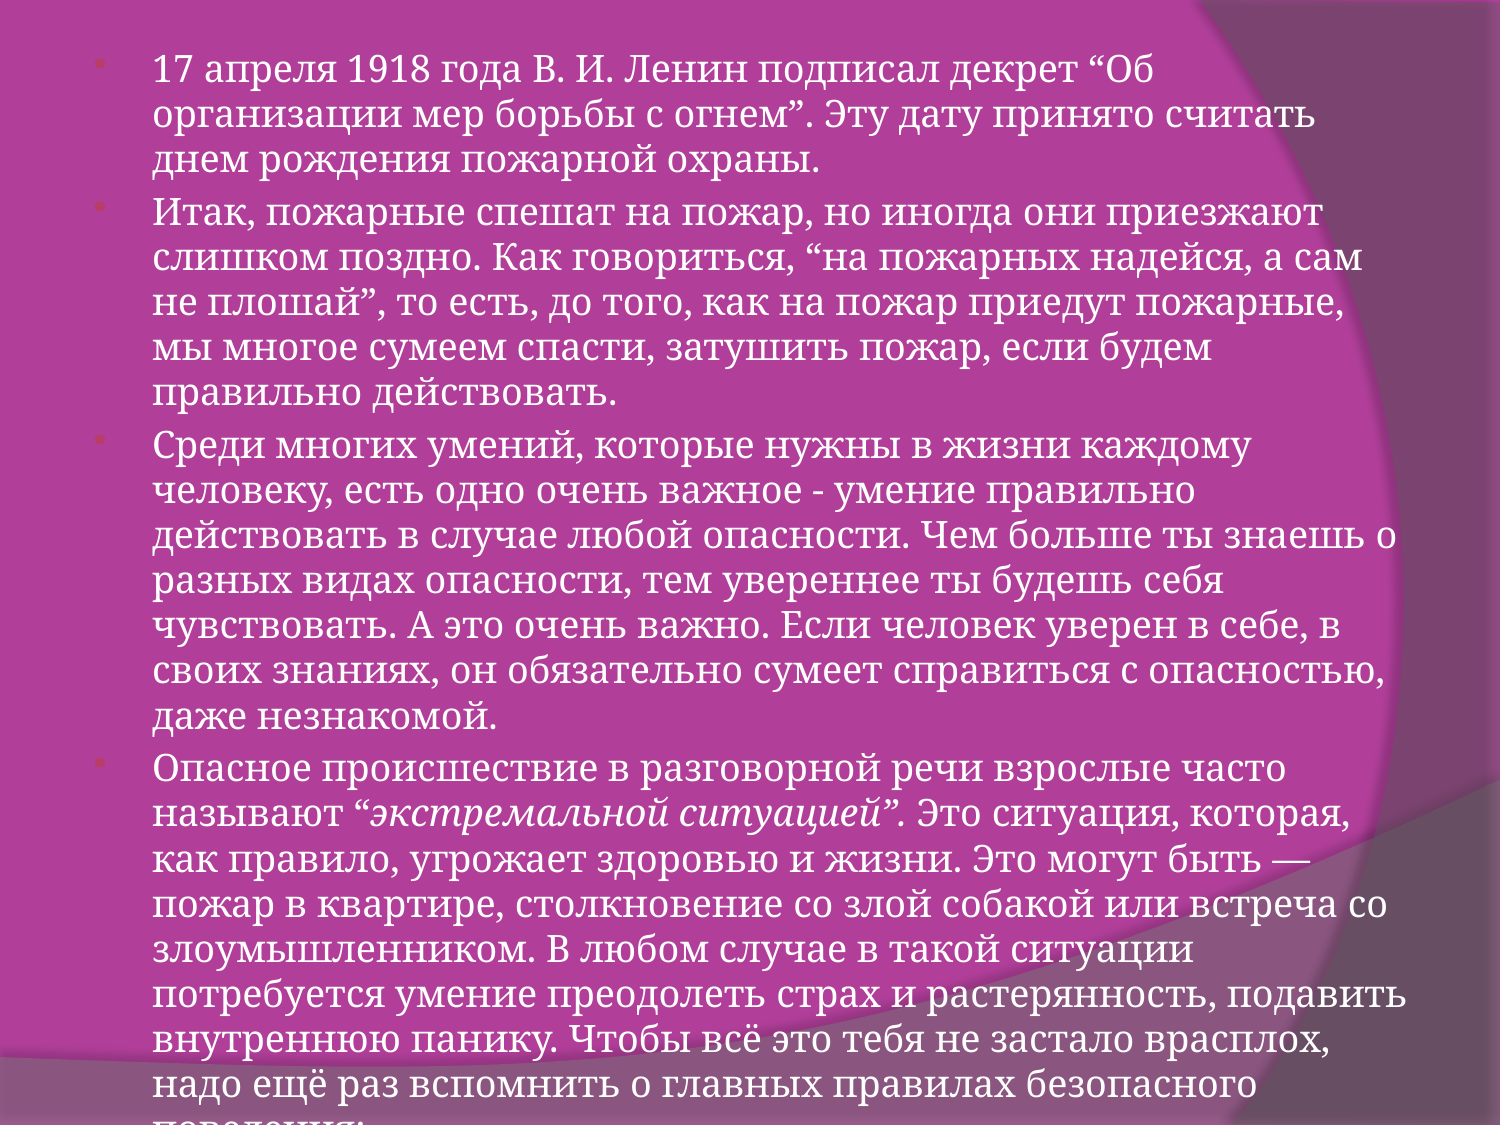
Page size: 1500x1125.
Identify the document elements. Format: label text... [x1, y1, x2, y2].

list 17 апреля 1918 года В. И. Ленин подписал декрет “Об организации мер борьбы с огнем”. Эту дату принято считать днем рождения пожарной охраны. Итак, пожарные спешат на пожар, но иногда они приезжают слишком поздно. Как говориться, “на пожарных надейся, а сам не плошай”, то есть, до того, как на пожар приедут пожарные, мы многое сумеем спасти, затушить пожар, если будем правильно действовать. Среди многих умений, которые нужны в жизни каждому человеку, есть одно очень важное - умение правильно действовать в случае любой опасности. Чем больше ты знаешь о разных видах опасности, тем увереннее ты будешь себя чувствовать. А это очень важно. Если человек уверен в себе, в своих знаниях, он обязательно сумеет справиться с опасностью, даже незнакомой. Опасное происшествие в разговорной речи взрослые часто называют “экстремальной ситуацией”. Это ситуация, которая, как правило, угрожает здоровью и жизни. Это могут быть — пожар в квартире, столкновение со злой собакой или встреча со злоумышленником. В любом случае в такой ситуации потребуется умение преодолеть страх и растерянность, подавить внутреннюю панику. Чтобы всё это тебя не застало врасплох, надо ещё раз вспомнить о главных правилах безопасного поведения: [75, 37, 1425, 1125]
